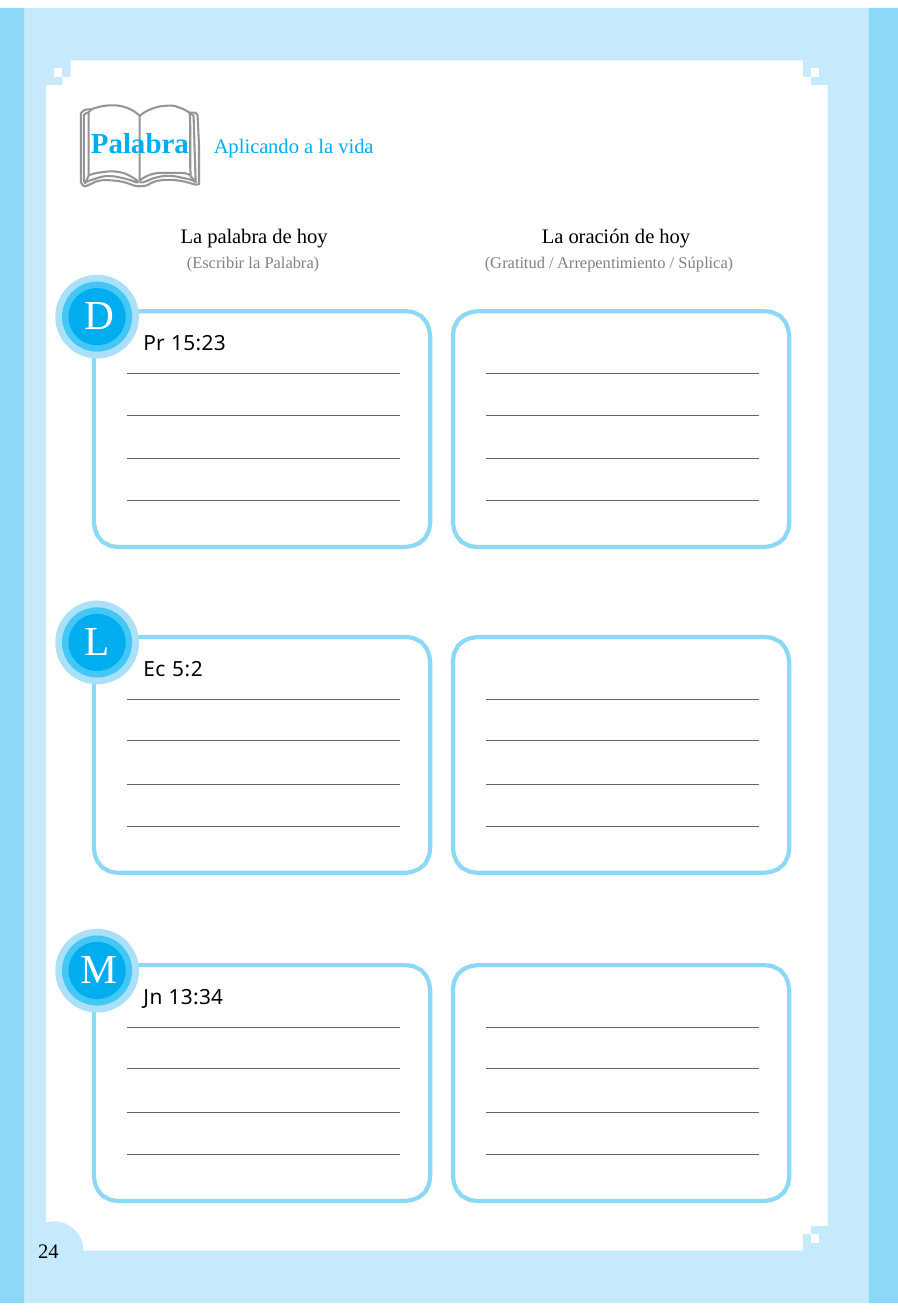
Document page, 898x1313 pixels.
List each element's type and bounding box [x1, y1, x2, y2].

text_box [0, 7, 898, 1304]
